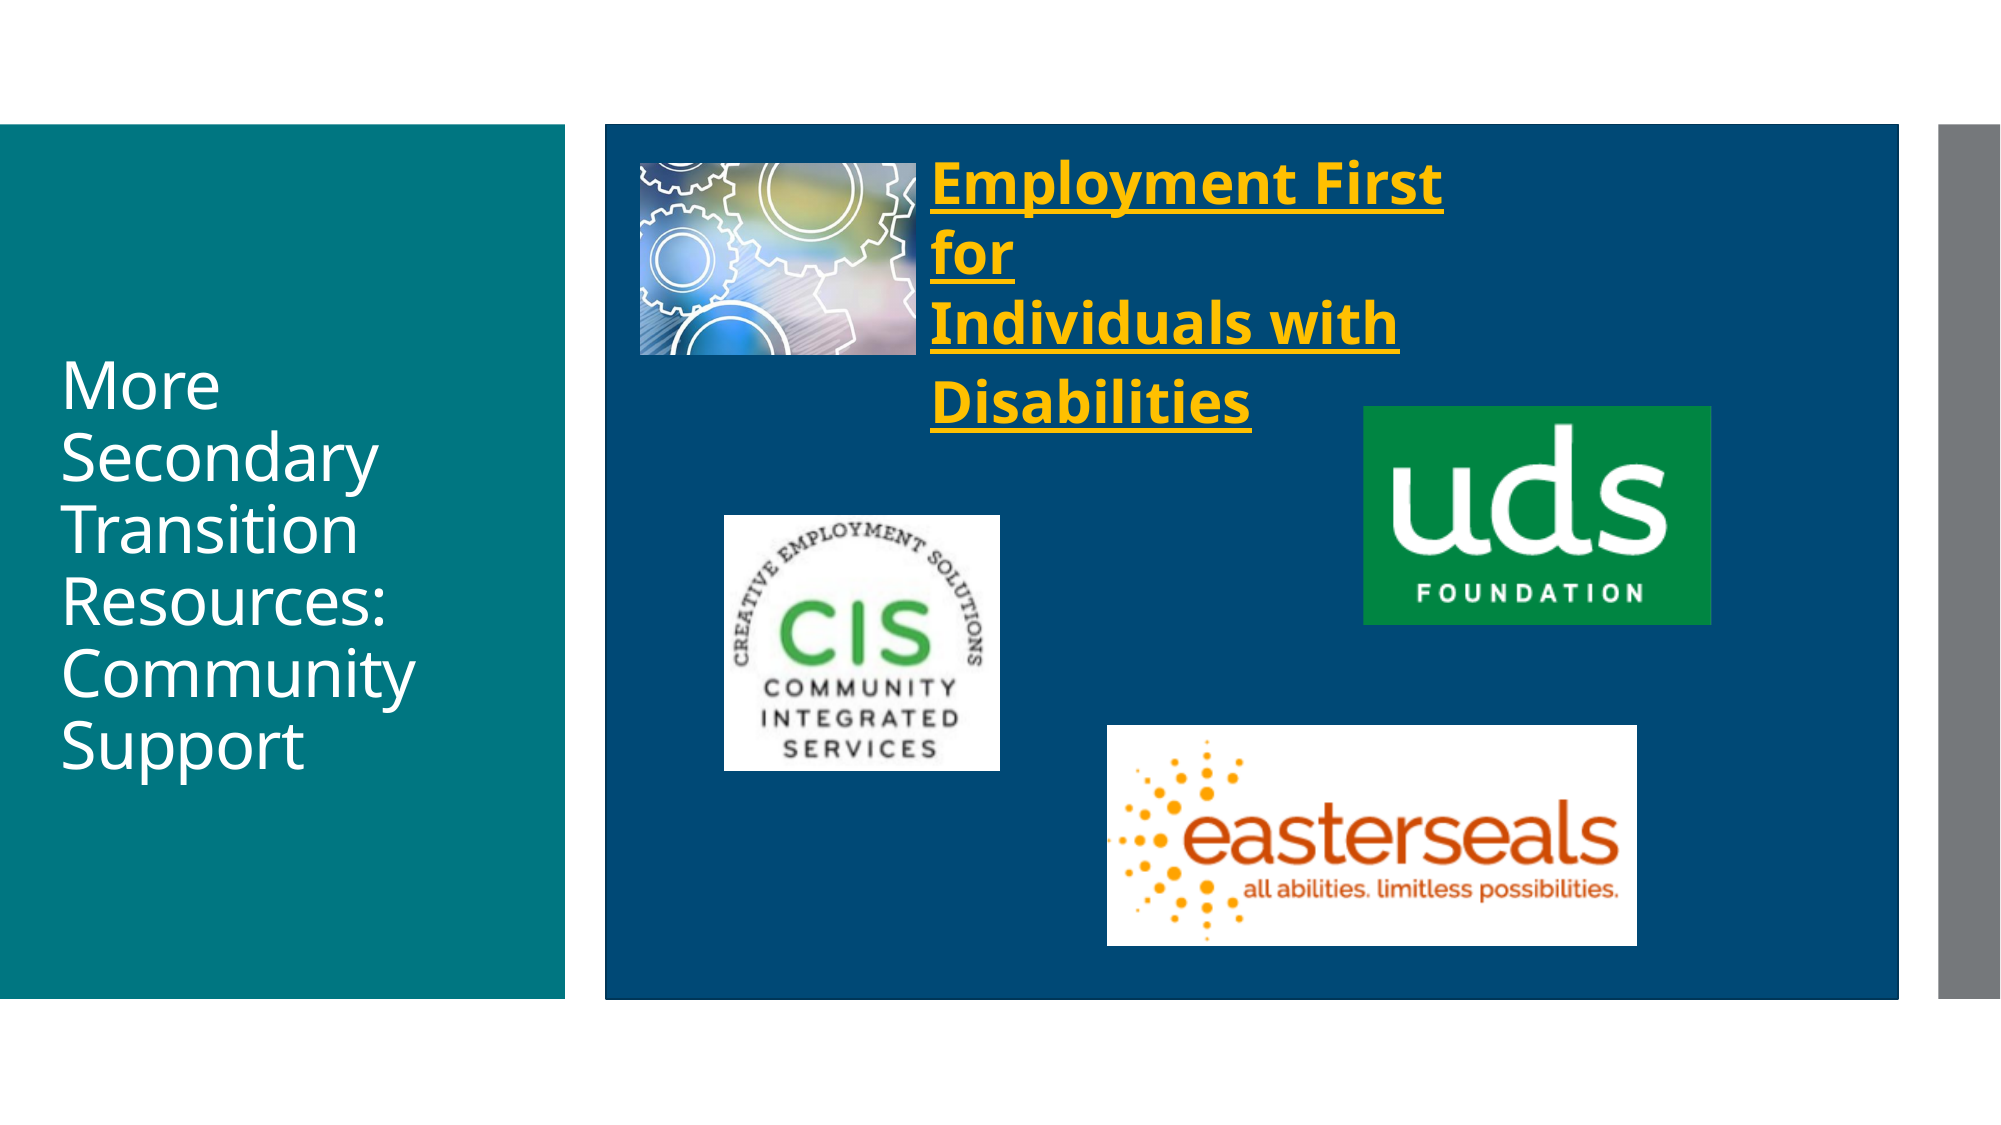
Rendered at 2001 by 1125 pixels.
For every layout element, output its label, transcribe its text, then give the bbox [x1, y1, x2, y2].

picture [639, 162, 916, 355]
text_box Employment First for Individuals with Disabilities [915, 139, 1466, 443]
title More Secondary Transition Resources: Community Support [45, 190, 529, 946]
picture [724, 515, 1001, 771]
picture [1107, 725, 1637, 946]
picture [1363, 405, 1712, 625]
